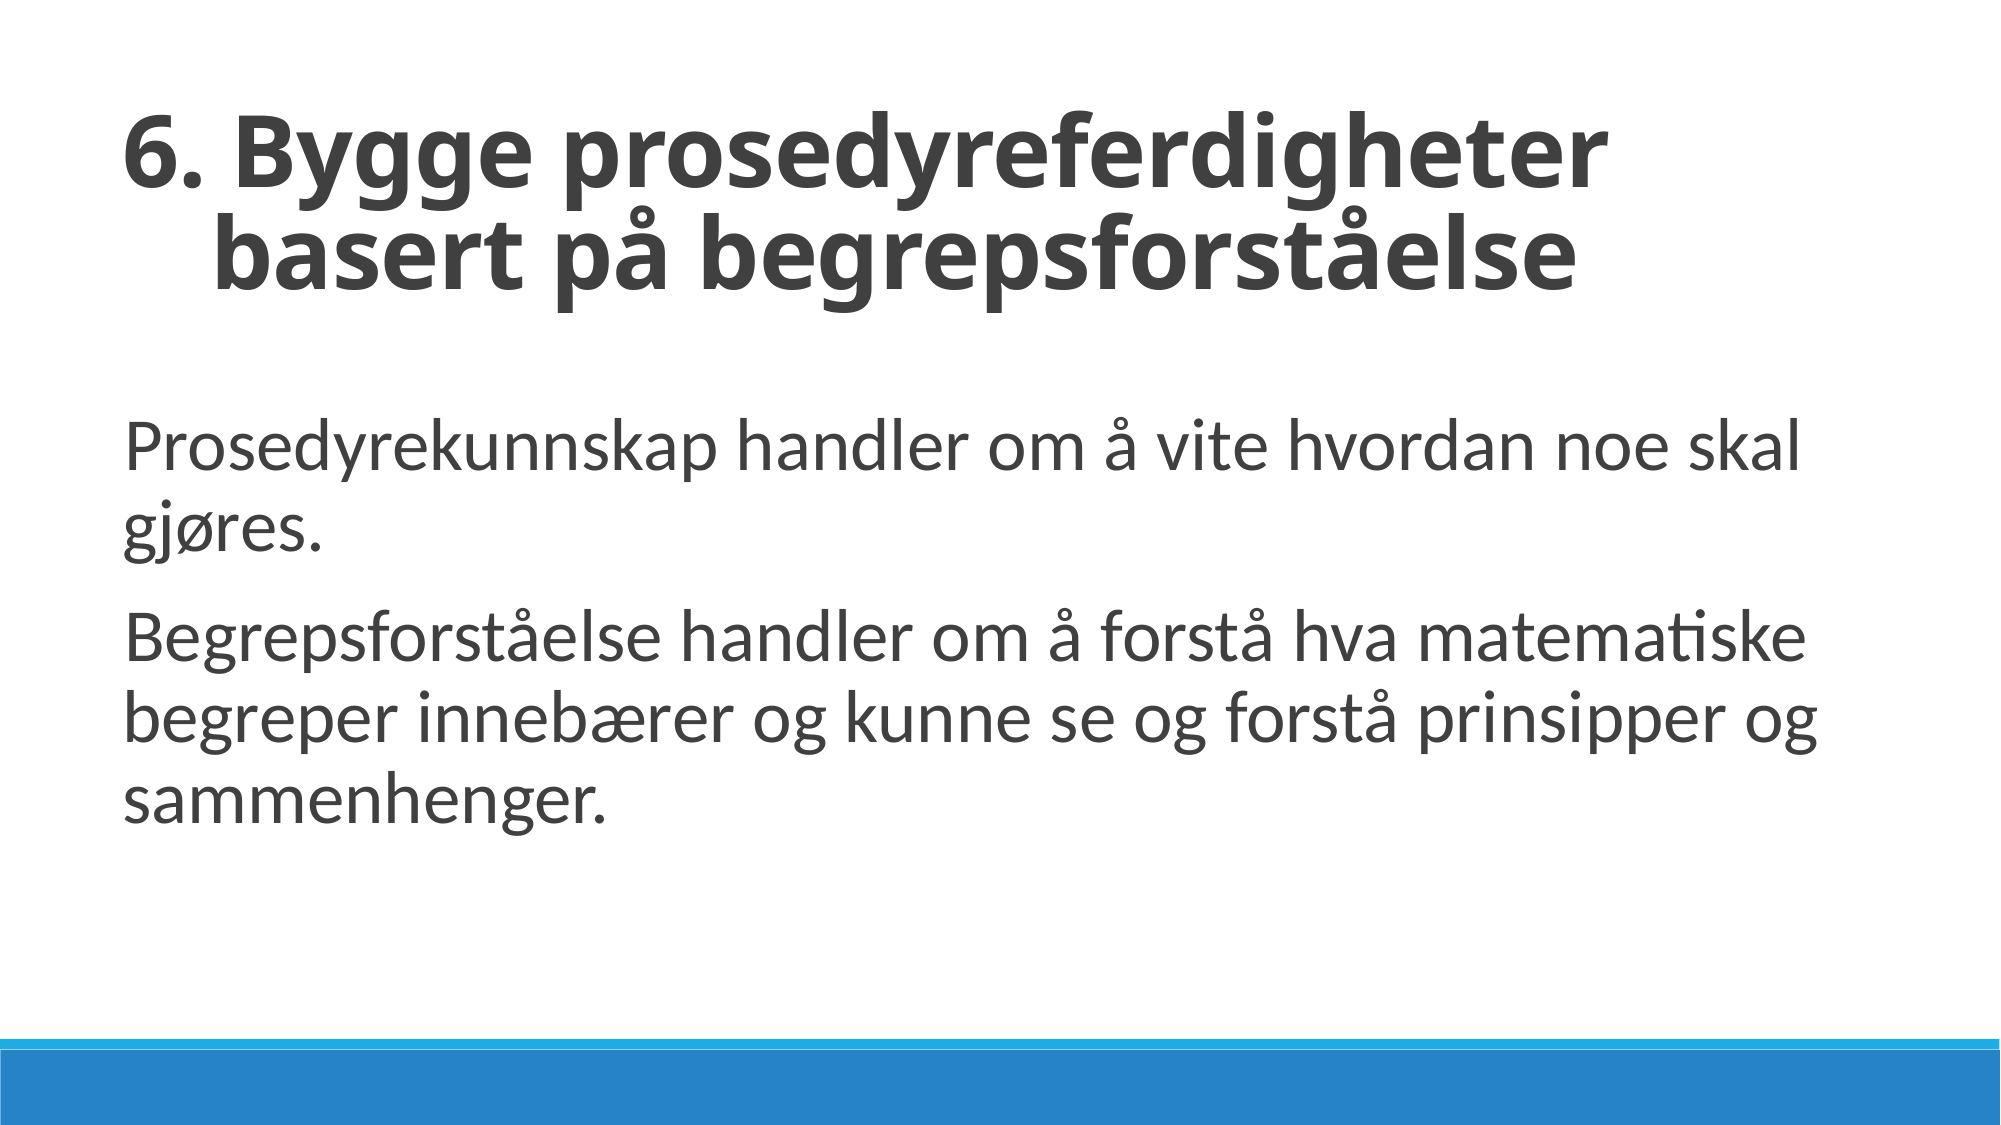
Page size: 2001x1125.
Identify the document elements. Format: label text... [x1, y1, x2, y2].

list Prosedyrekunnskap handler om å vite hvordan noe skal gjøres. Begrepsforståelse handler om å forstå hva matematiske begreper innebærer og kunne se og forstå prinsipper og sammenhenger. [107, 398, 1856, 962]
title 6. Bygge prosedyreferdigheter basert på begrepsforståelse [107, 91, 1736, 438]
